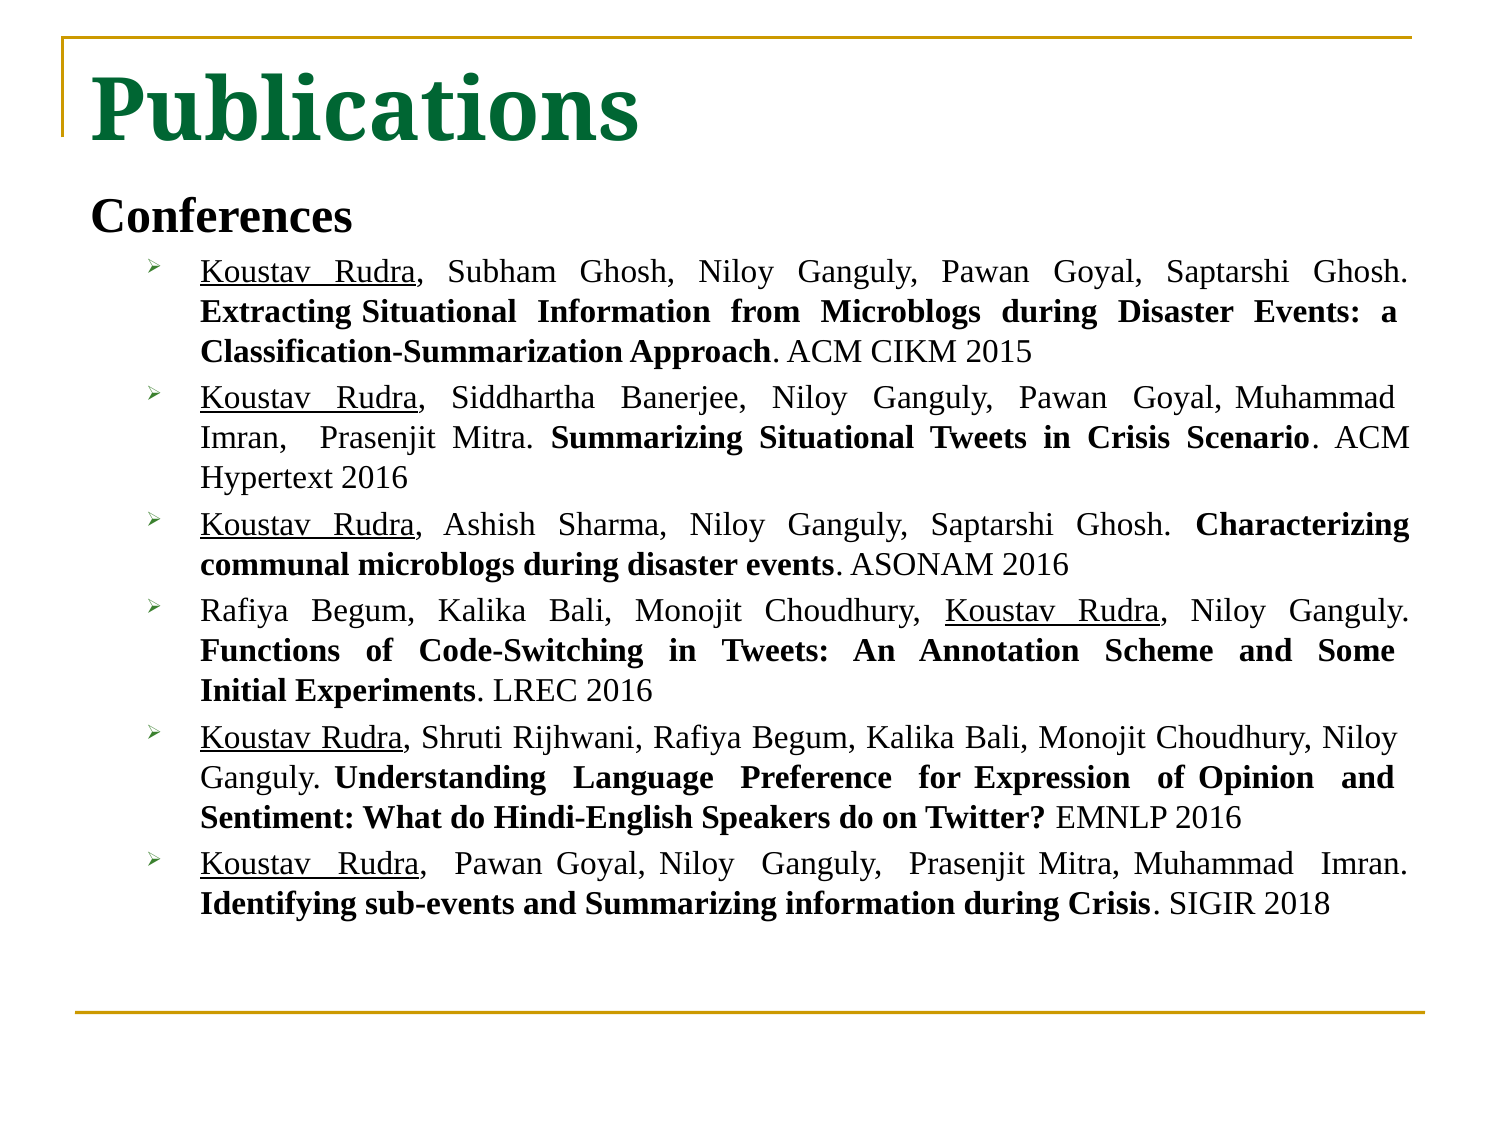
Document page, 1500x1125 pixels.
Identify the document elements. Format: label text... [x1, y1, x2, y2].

list Conferences Koustav Rudra, Subham Ghosh, Niloy Ganguly, Pawan Goyal, Saptarshi Ghosh. Extracting Situational Information from Microblogs during Disaster Events: a Classification-Summarization Approach. ACM CIKM 2015 Koustav Rudra, Siddhartha Banerjee, Niloy Ganguly, Pawan Goyal, Muhammad Imran, Prasenjit Mitra. Summarizing Situational Tweets in Crisis Scenario. ACM Hypertext 2016 Koustav Rudra, Ashish Sharma, Niloy Ganguly, Saptarshi Ghosh. Characterizing communal microblogs during disaster events. ASONAM 2016 Rafiya Begum, Kalika Bali, Monojit Choudhury, Koustav Rudra, Niloy Ganguly. Functions of Code-Switching in Tweets: An Annotation Scheme and Some Initial Experiments. LREC 2016 Koustav Rudra, Shruti Rijhwani, Rafiya Begum, Kalika Bali, Monojit Choudhury, Niloy Ganguly. Understanding Language Preference for Expression of Opinion and Sentiment: What do Hindi-English Speakers do on Twitter? EMNLP 2016 Koustav Rudra, Pawan Goyal, Niloy Ganguly, Prasenjit Mitra, Muhammad Imran. Identifying sub-events and Summarizing information during Crisis. SIGIR 2018 [74, 174, 1426, 1006]
title Publications [74, 45, 1426, 163]
